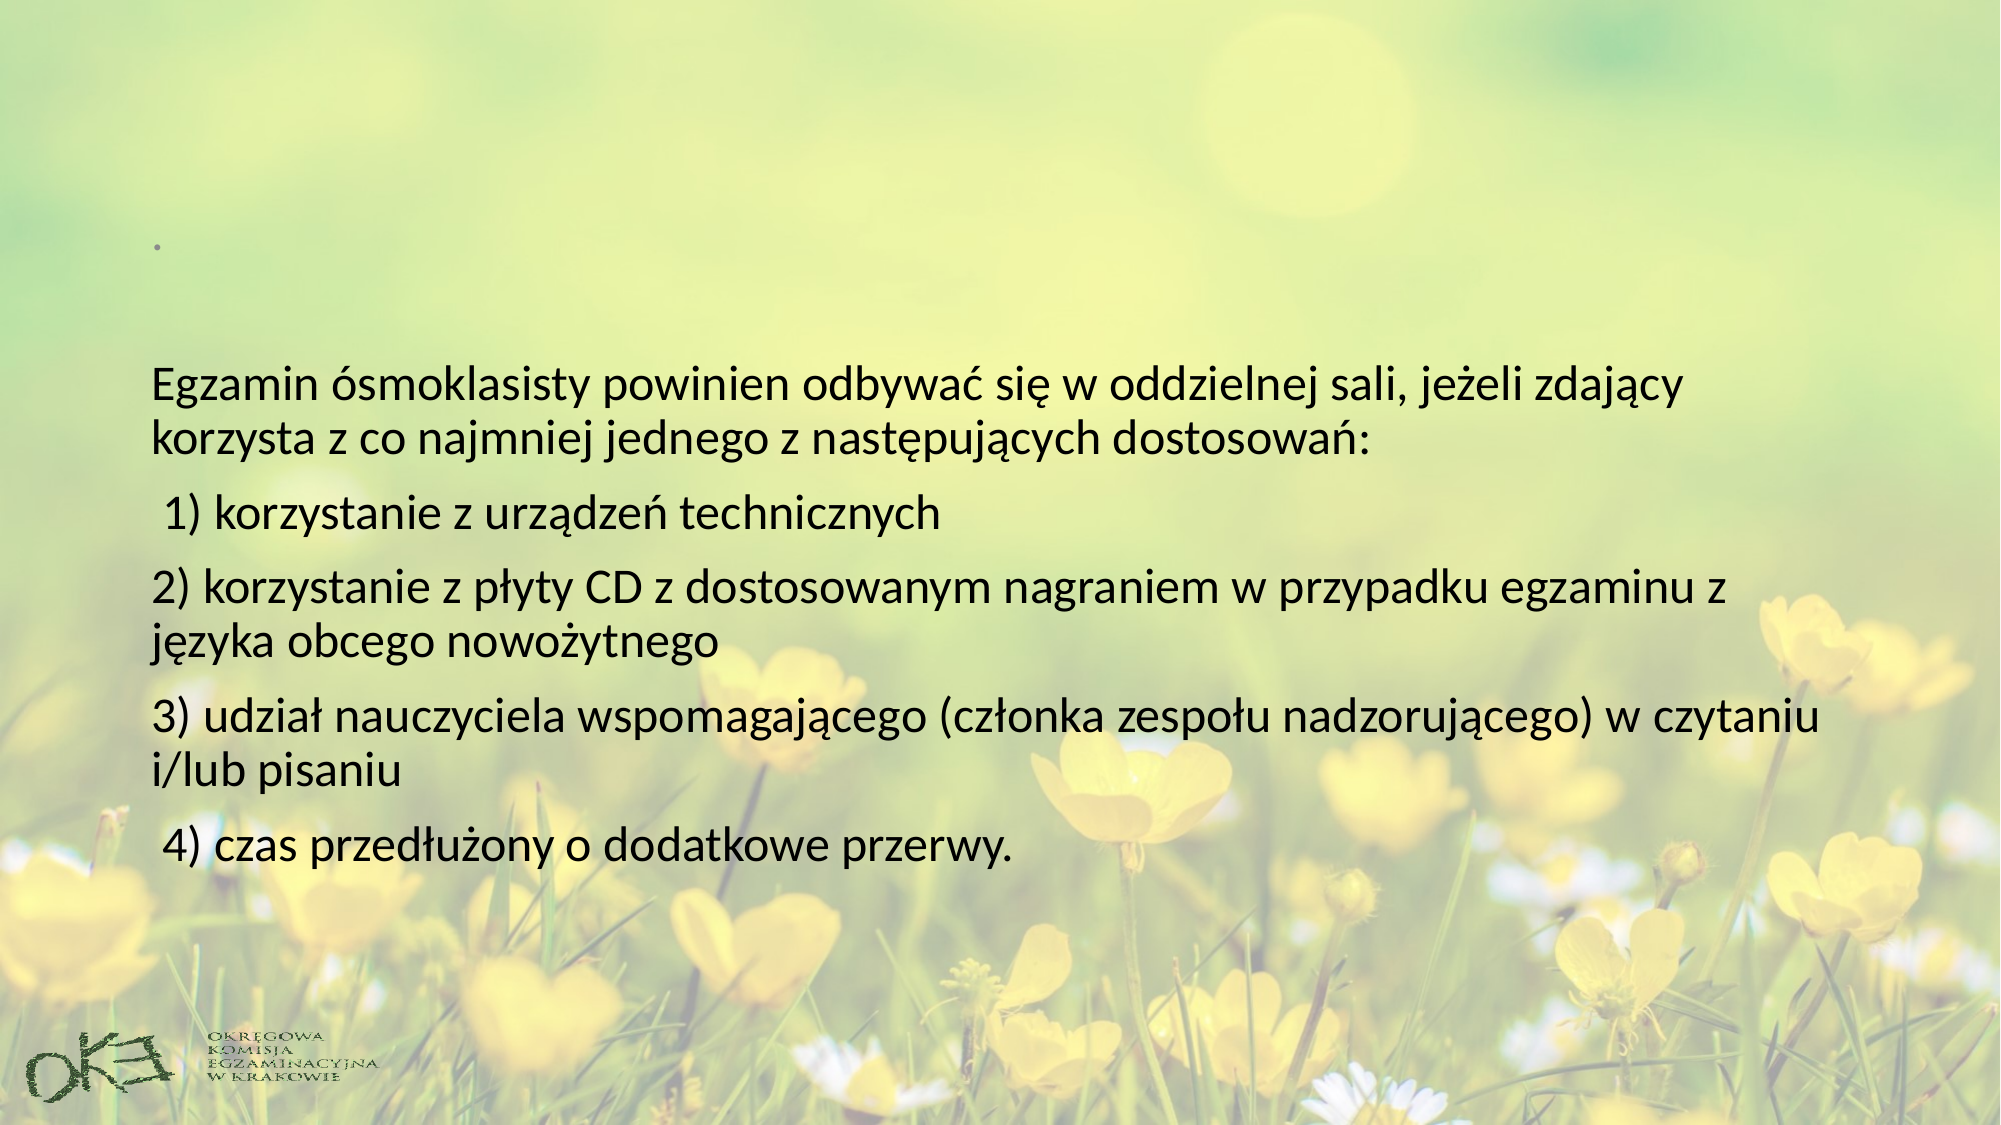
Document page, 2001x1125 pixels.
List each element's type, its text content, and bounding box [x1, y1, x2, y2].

picture [0, 0, 2001, 1125]
list . Egzamin ósmoklasisty powinien odbywać się w oddzielnej sali, jeżeli zdający korzysta z co najmniej jednego z następujących dostosowań: 1) korzystanie z urządzeń technicznych 2) korzystanie z płyty CD z dostosowanym nagraniem w przypadku egzaminu z języka obcego nowożytnego 3) udział nauczyciela wspomagającego (członka zespołu nadzorującego) w czytaniu i/lub pisaniu 4) czas przedłużony o dodatkowe przerwy. [136, 200, 1862, 999]
